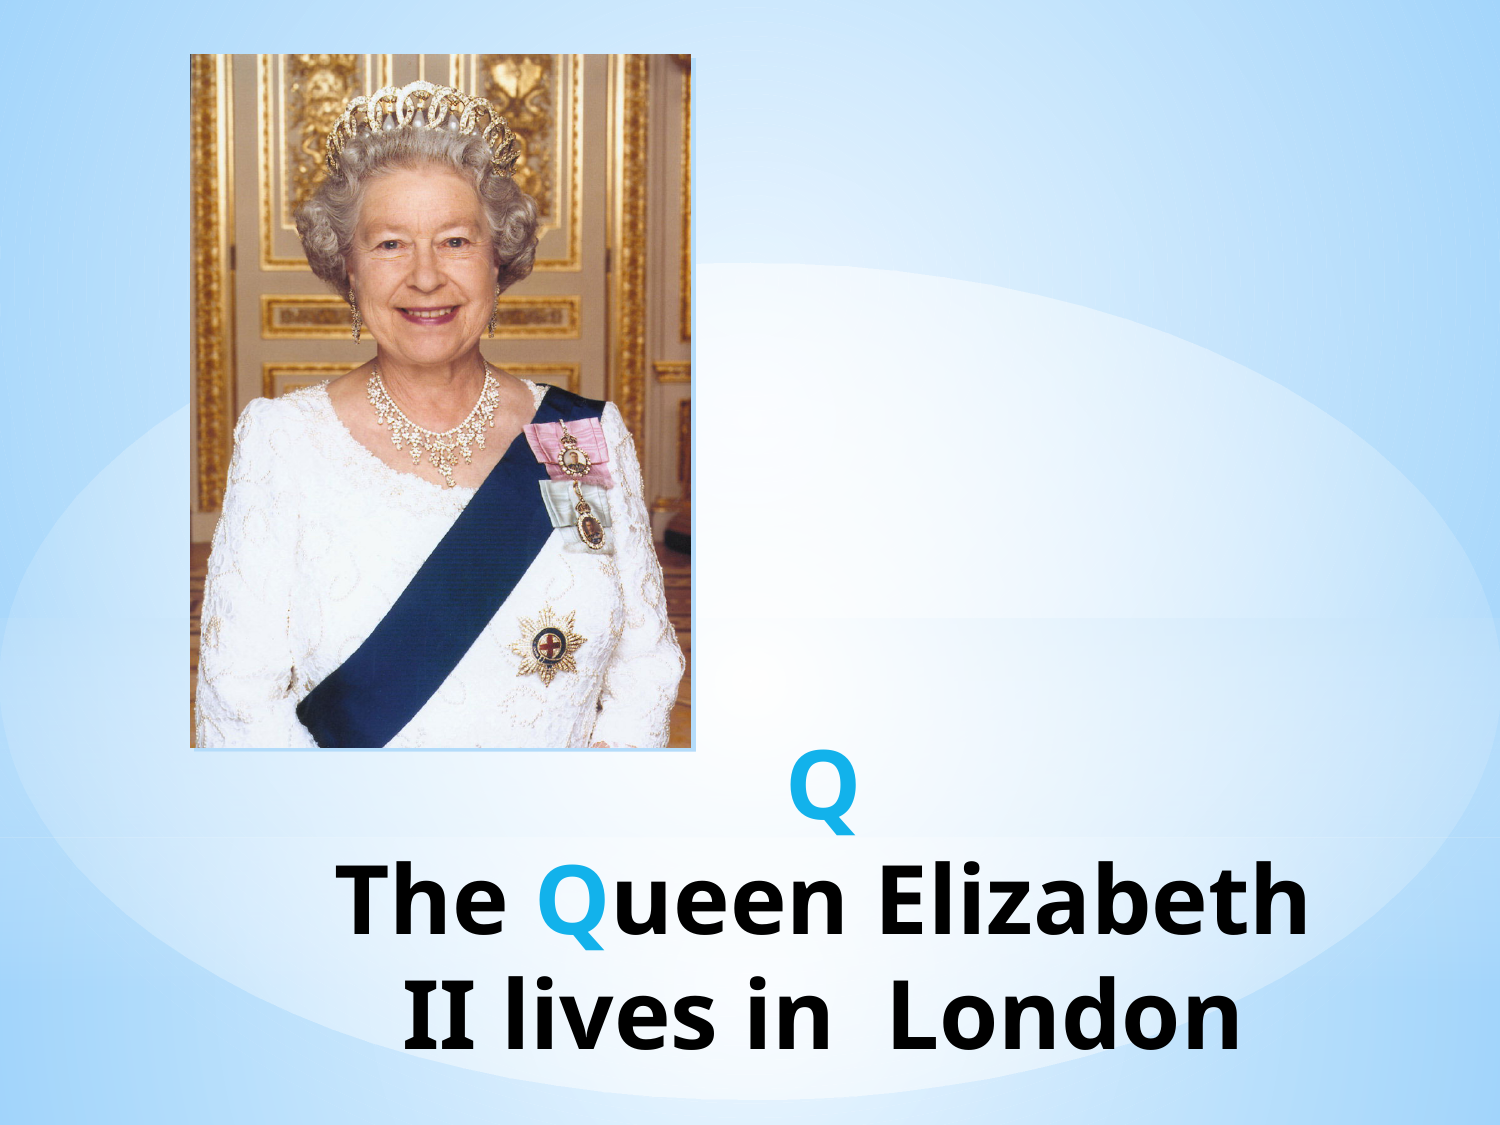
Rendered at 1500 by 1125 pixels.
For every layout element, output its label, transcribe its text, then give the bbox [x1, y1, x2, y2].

title Q The Queen Elizabeth II lives in London [289, 716, 1358, 904]
picture [189, 54, 692, 748]
